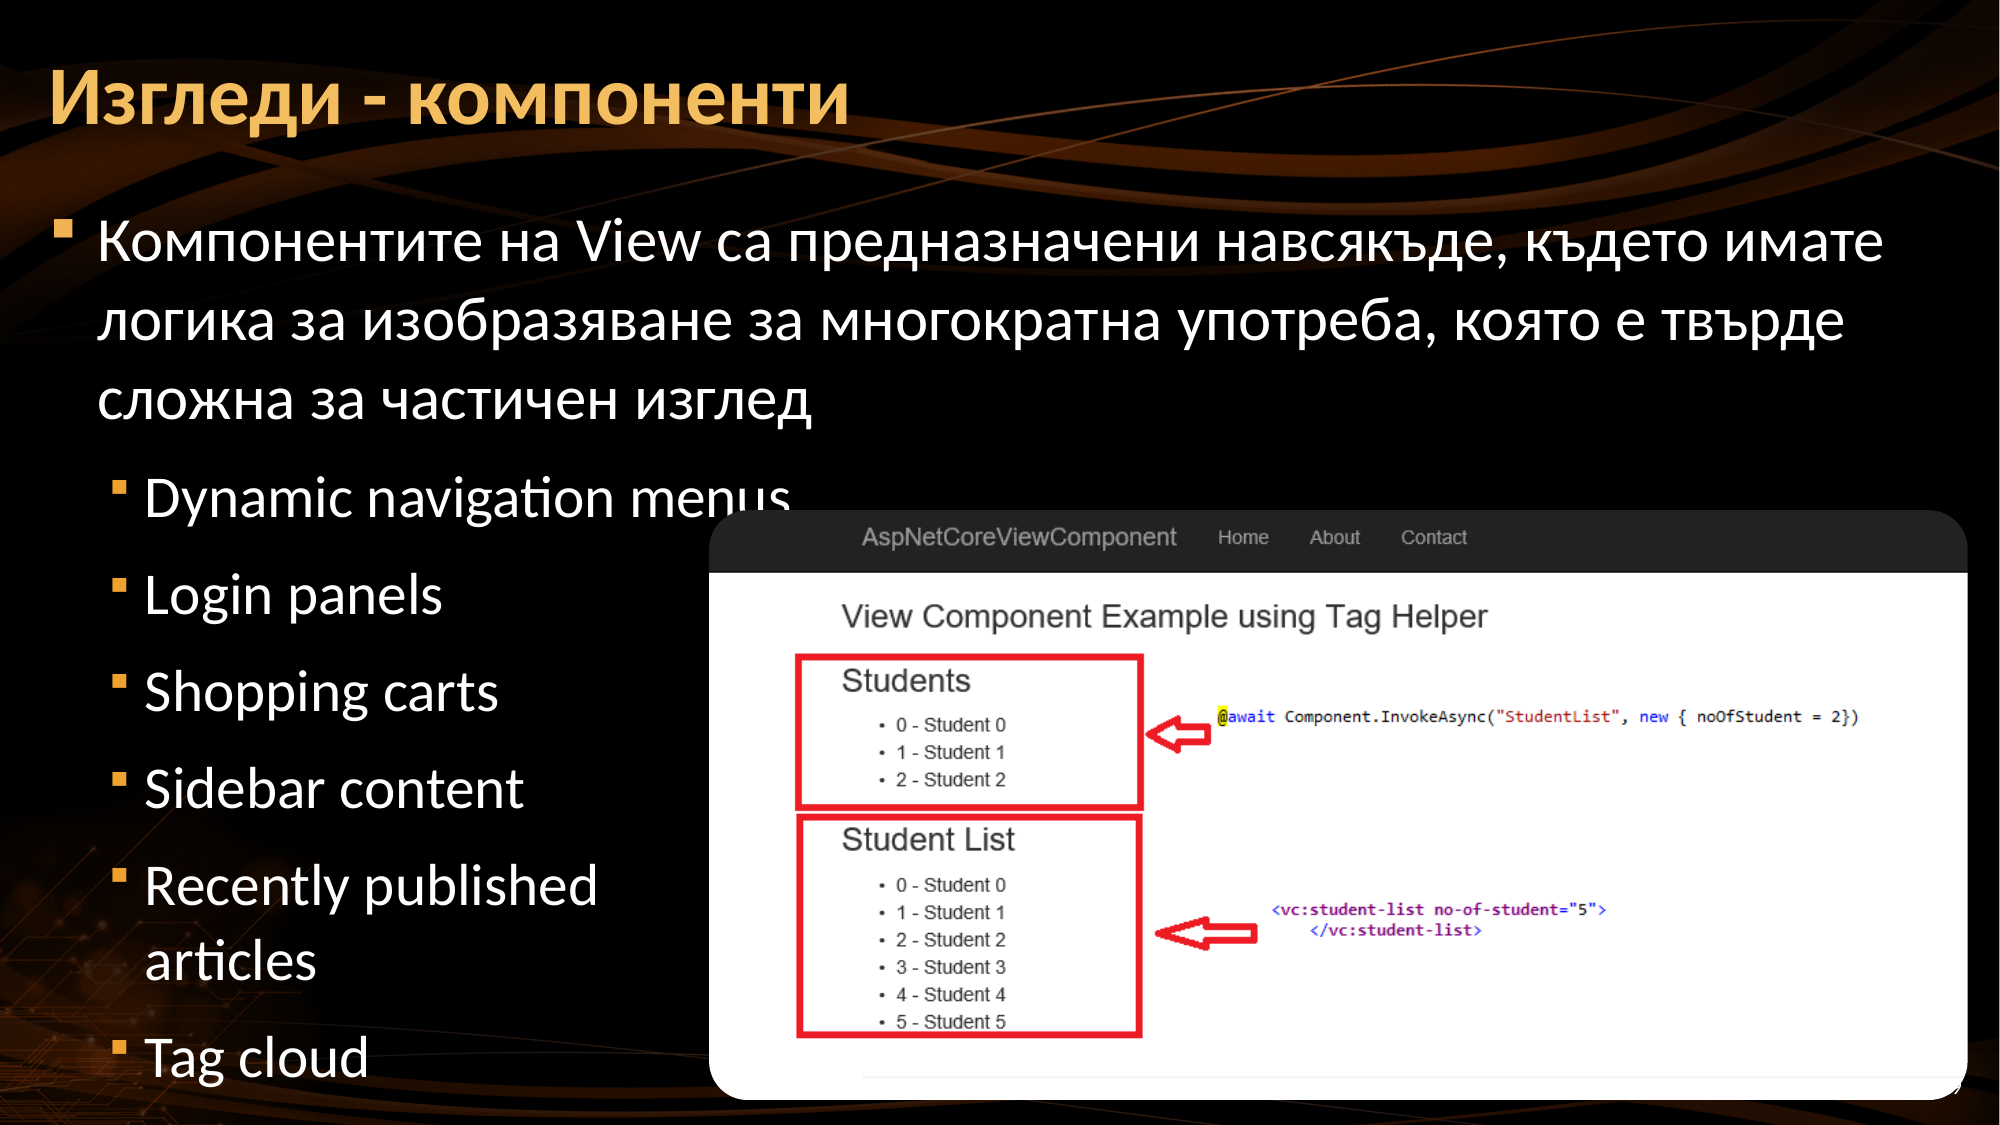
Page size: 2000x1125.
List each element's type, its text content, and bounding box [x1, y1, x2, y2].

title Изгледи - компоненти [30, 6, 1602, 189]
picture [0, 0, 2000, 1125]
list Компонентите на View са предназначени навсякъде, където имате логика за изобразяване за многократна употреба, която е твърде сложна за частичен изглед Dynamic navigation menus Login panels Shopping carts Sidebar content Recently published articles Tag cloud [31, 188, 1968, 1103]
